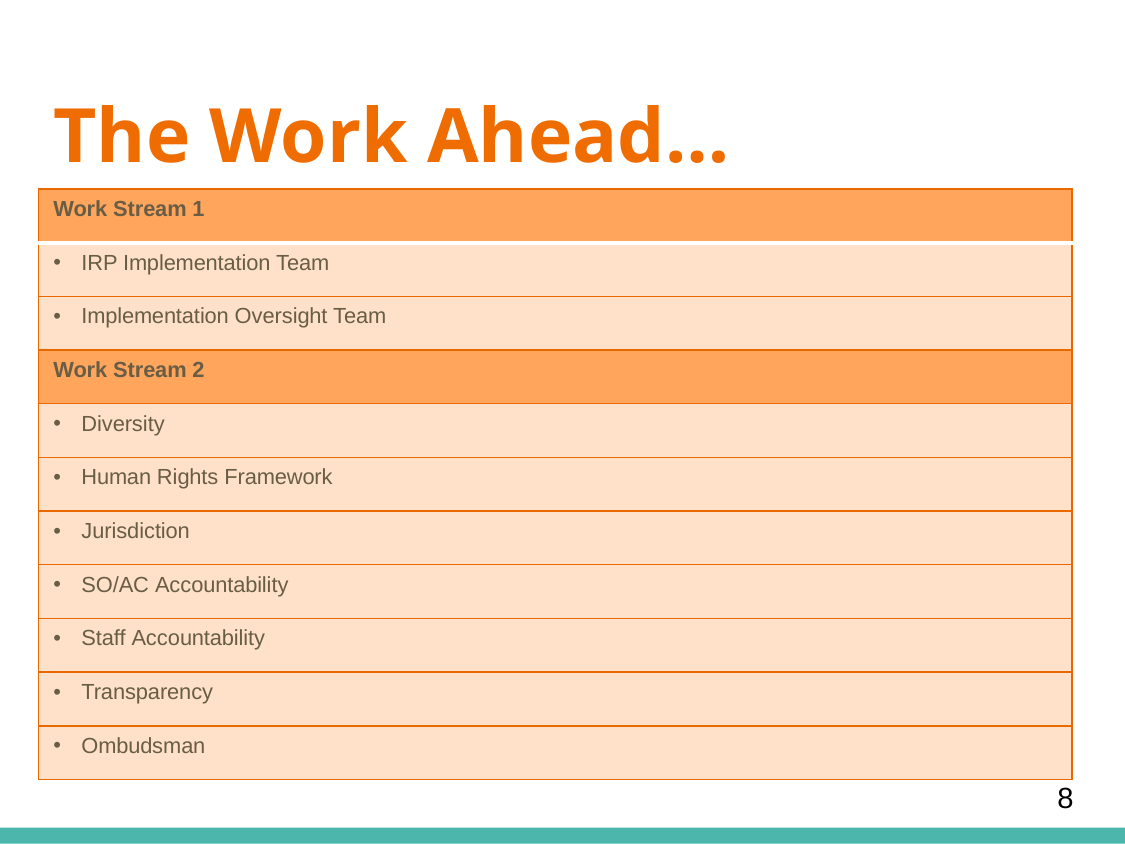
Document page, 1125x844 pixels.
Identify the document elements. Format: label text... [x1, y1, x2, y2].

table_cell IRP Implementation Team [39, 245, 1071, 296]
slide_number 8 [1042, 764, 1110, 830]
table_cell Transparency [39, 673, 1071, 725]
table_cell Jurisdiction [39, 512, 1071, 564]
table_cell Ombudsman [39, 727, 1071, 779]
table_cell SO/AC Accountability [39, 565, 1071, 618]
table_cell Work Stream 2 [39, 351, 1071, 403]
table_cell Human Rights Framework [39, 458, 1071, 510]
table_cell Implementation Oversight Team [39, 297, 1071, 349]
title The Work Ahead… [38, 72, 1087, 189]
table_header Work Stream 1 [39, 190, 1071, 241]
table_cell Staff Accountability [39, 619, 1071, 671]
table_cell Diversity [39, 404, 1071, 457]
